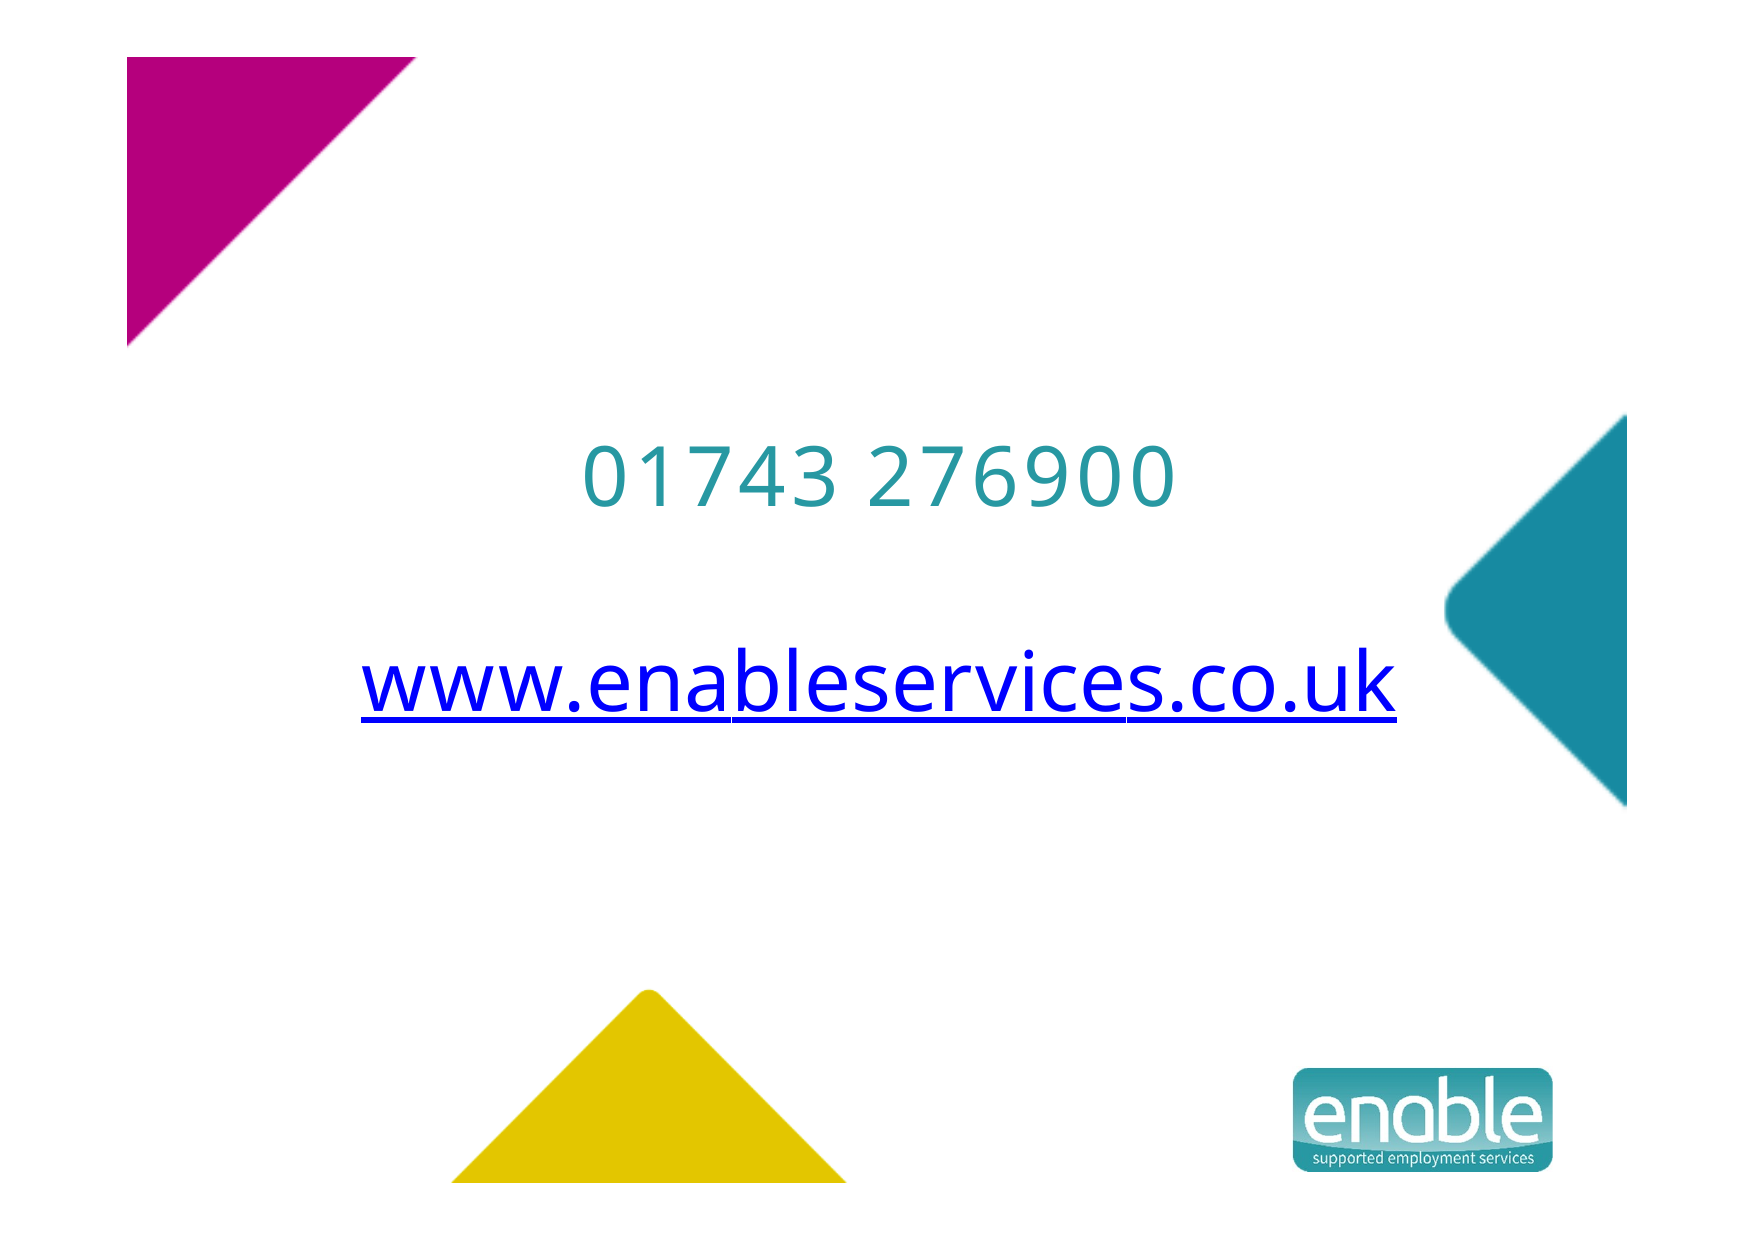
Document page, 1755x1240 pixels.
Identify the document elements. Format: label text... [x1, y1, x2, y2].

text_box 01743 276900 www.enableservices.co.uk [352, 423, 1406, 742]
text_box [1443, 407, 1627, 823]
text_box [439, 946, 877, 1183]
text_box [1292, 1066, 1553, 1172]
text_box [127, 57, 427, 443]
